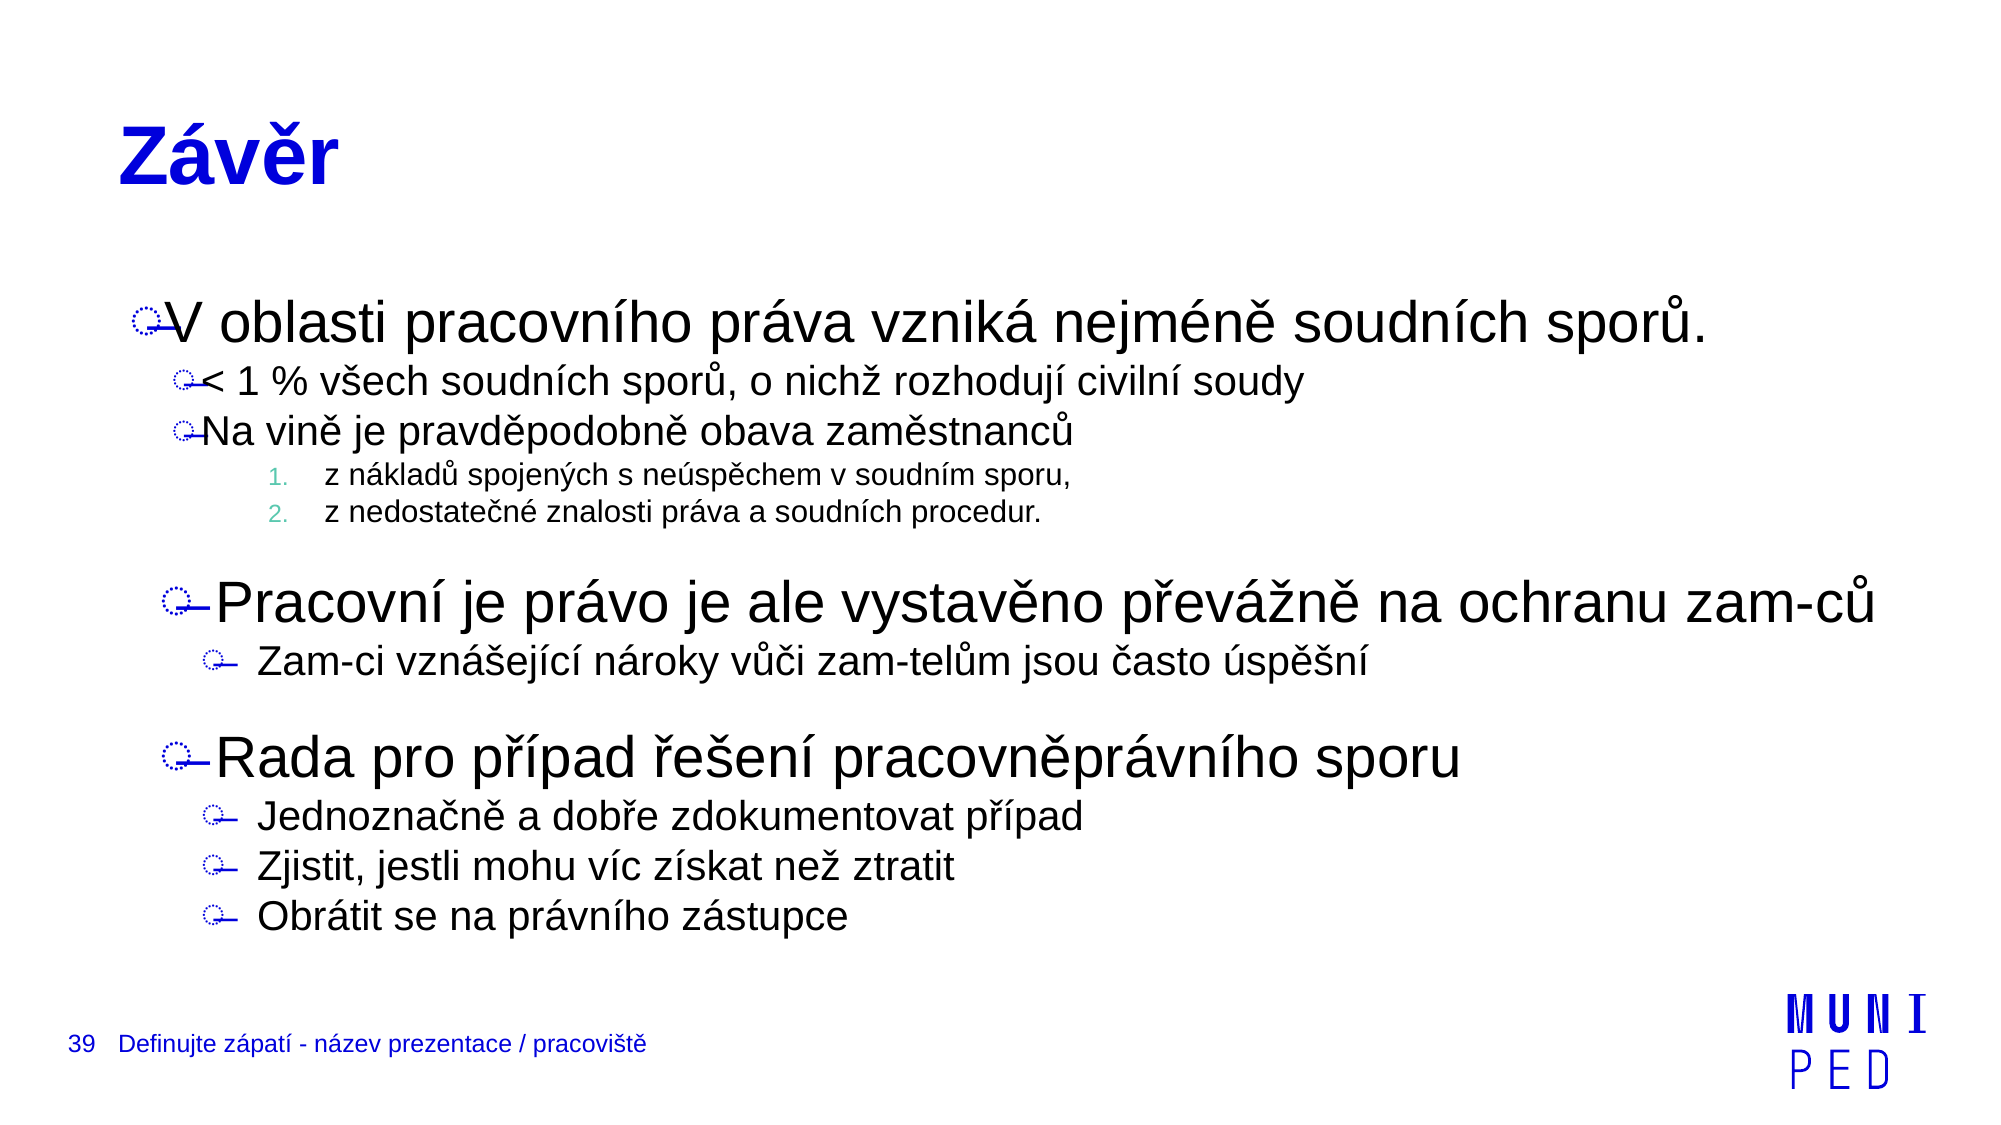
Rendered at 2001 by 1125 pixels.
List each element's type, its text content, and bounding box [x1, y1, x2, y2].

list V oblasti pracovního práva vzniká nejméně soudních sporů. < 1 % všech soudních sporů, o nichž rozhodují civilní soudy Na vině je pravděpodobně obava zaměstnanců z nákladů spojených s neúspěchem v soudním sporu, z nedostatečné znalosti práva a soudních procedur. Pracovní je právo je ale vystavěno převážně na ochranu zam-ců Zam-ci vznášející nároky vůči zam-telům jsou často úspěšní Rada pro případ řešení pracovněprávního sporu Jednoznačně a dobře zdokumentovat případ Zjistit, jestli mohu víc získat než ztratit Obrátit se na právního zástupce [118, 248, 1883, 957]
slide_number 39 [67, 1021, 110, 1063]
footer Definujte zápatí - název prezentace / pracoviště [118, 1021, 1418, 1063]
title Závěr [118, 118, 1883, 193]
